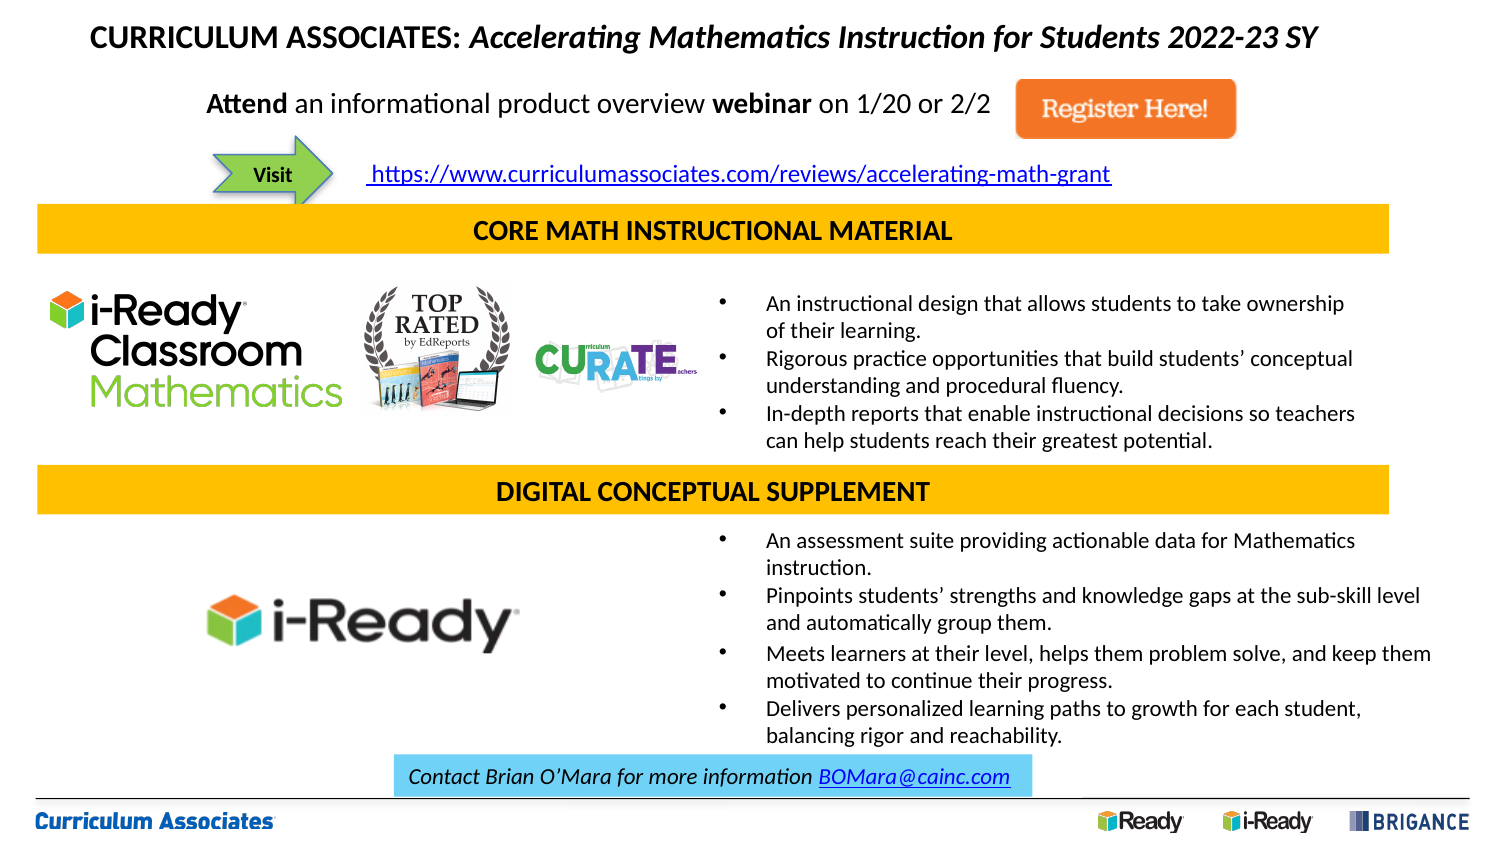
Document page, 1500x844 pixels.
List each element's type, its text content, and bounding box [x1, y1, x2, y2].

text_box CURRICULUM ASSOCIATES: Accelerating Mathematics Instruction for Students 2022-23 SY [46, 8, 1363, 108]
text_box CORE MATH INSTRUCTIONAL MATERIAL [37, 203, 1389, 254]
text_box Visit [212, 135, 320, 203]
text_box Contact Brian O’Mara for more information BOMara@cainc.com [393, 754, 1033, 797]
text_box Attend an informational product overview webinar on 1/20 or 2/2 [128, 77, 1016, 127]
text_box https://www.curriculumassociates.com/reviews/accelerating-math-grant [320, 150, 1157, 195]
text_box An instructional design that allows students to take ownership of their learning. Rigorous practice opportunities that build students’ conceptual understanding and procedural fluency. In-depth reports that enable instructional decisions so teachers can help students reach their greatest potential. [704, 280, 1376, 461]
picture [526, 332, 705, 399]
picture [50, 291, 343, 408]
text_box DIGITAL CONCEPTUAL SUPPLEMENT [37, 464, 1389, 515]
picture [362, 282, 511, 416]
text_box Meets learners at their level, helps them problem solve, and keep them motivated to continue their progress. Delivers personalized learning paths to growth for each student, balancing rigor and reachability. [704, 630, 1455, 783]
text_box An assessment suite providing actionable data for Mathematics instruction. Pinpoints students’ strengths and knowledge gaps at the sub-skill level and automatically group them. [704, 517, 1455, 630]
picture [1015, 78, 1238, 140]
picture [196, 583, 531, 677]
